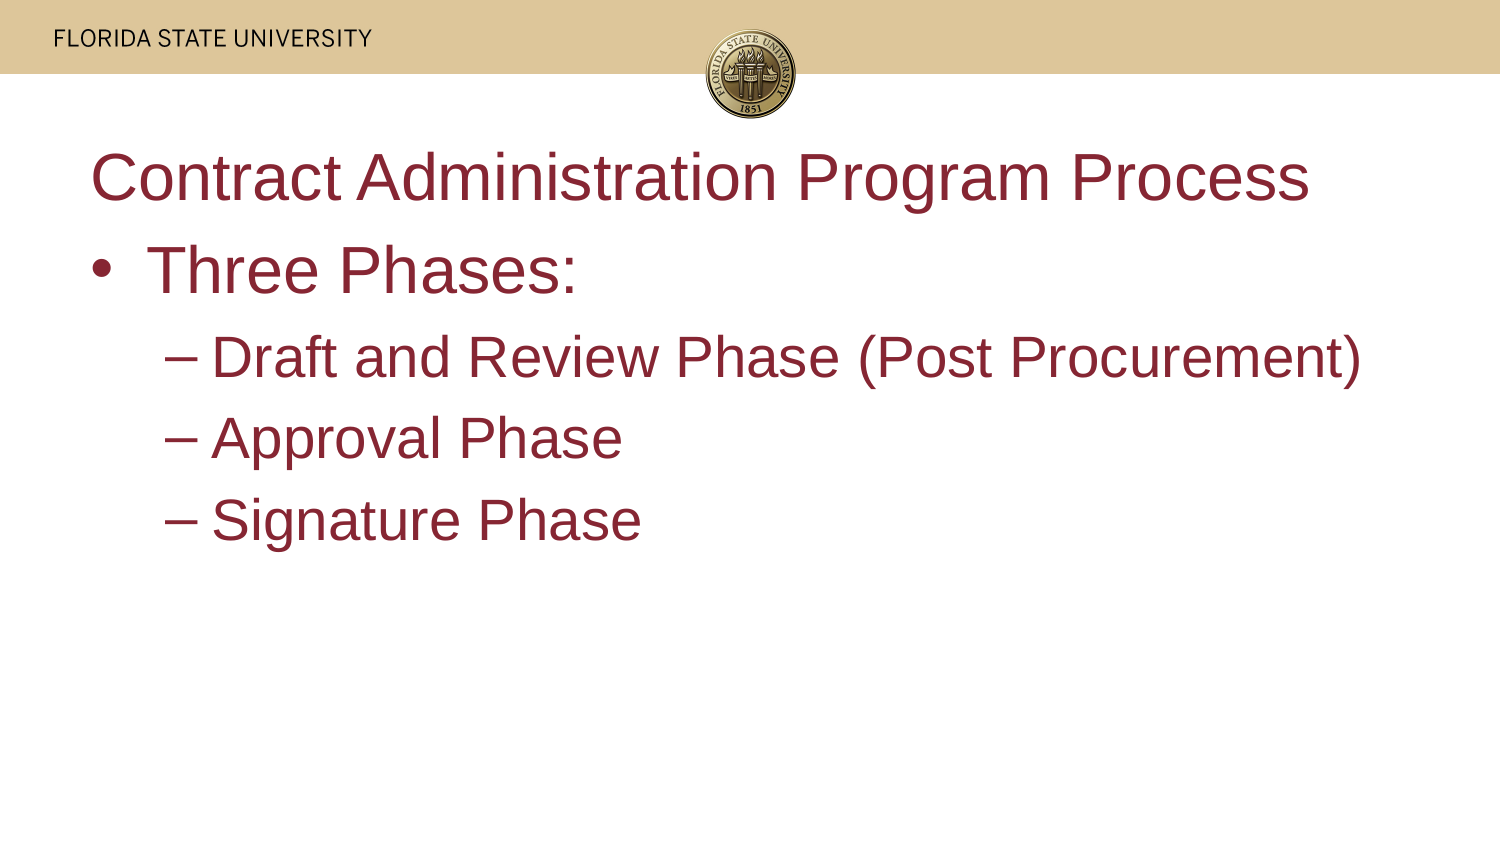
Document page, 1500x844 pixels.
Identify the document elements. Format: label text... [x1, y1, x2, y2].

picture [0, 0, 1500, 844]
list Contract Administration Program Process Three Phases: Draft and Review Phase (Post Procurement) Approval Phase Signature Phase [75, 126, 1425, 744]
